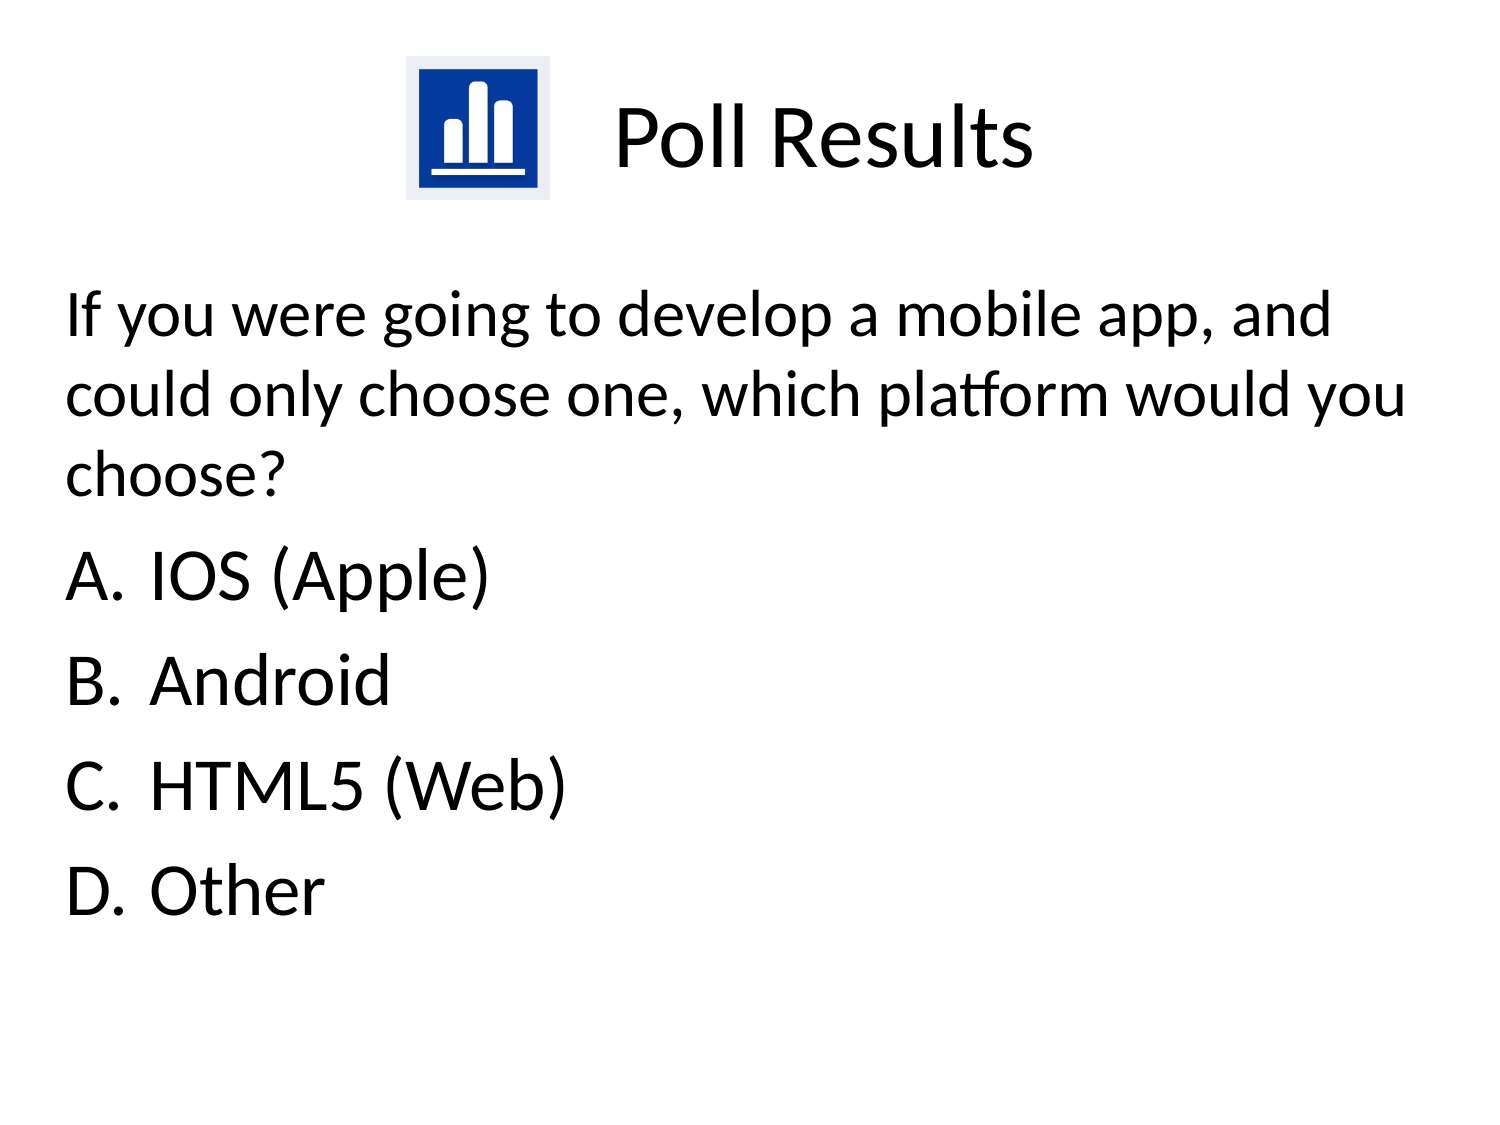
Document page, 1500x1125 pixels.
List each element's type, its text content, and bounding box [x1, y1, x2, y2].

title Poll Results [150, 37, 1500, 225]
picture [405, 55, 551, 201]
list If you were going to develop a mobile app, and could only choose one, which platform would you choose? IOS (Apple) Android HTML5 (Web) Other [50, 262, 1450, 1063]
